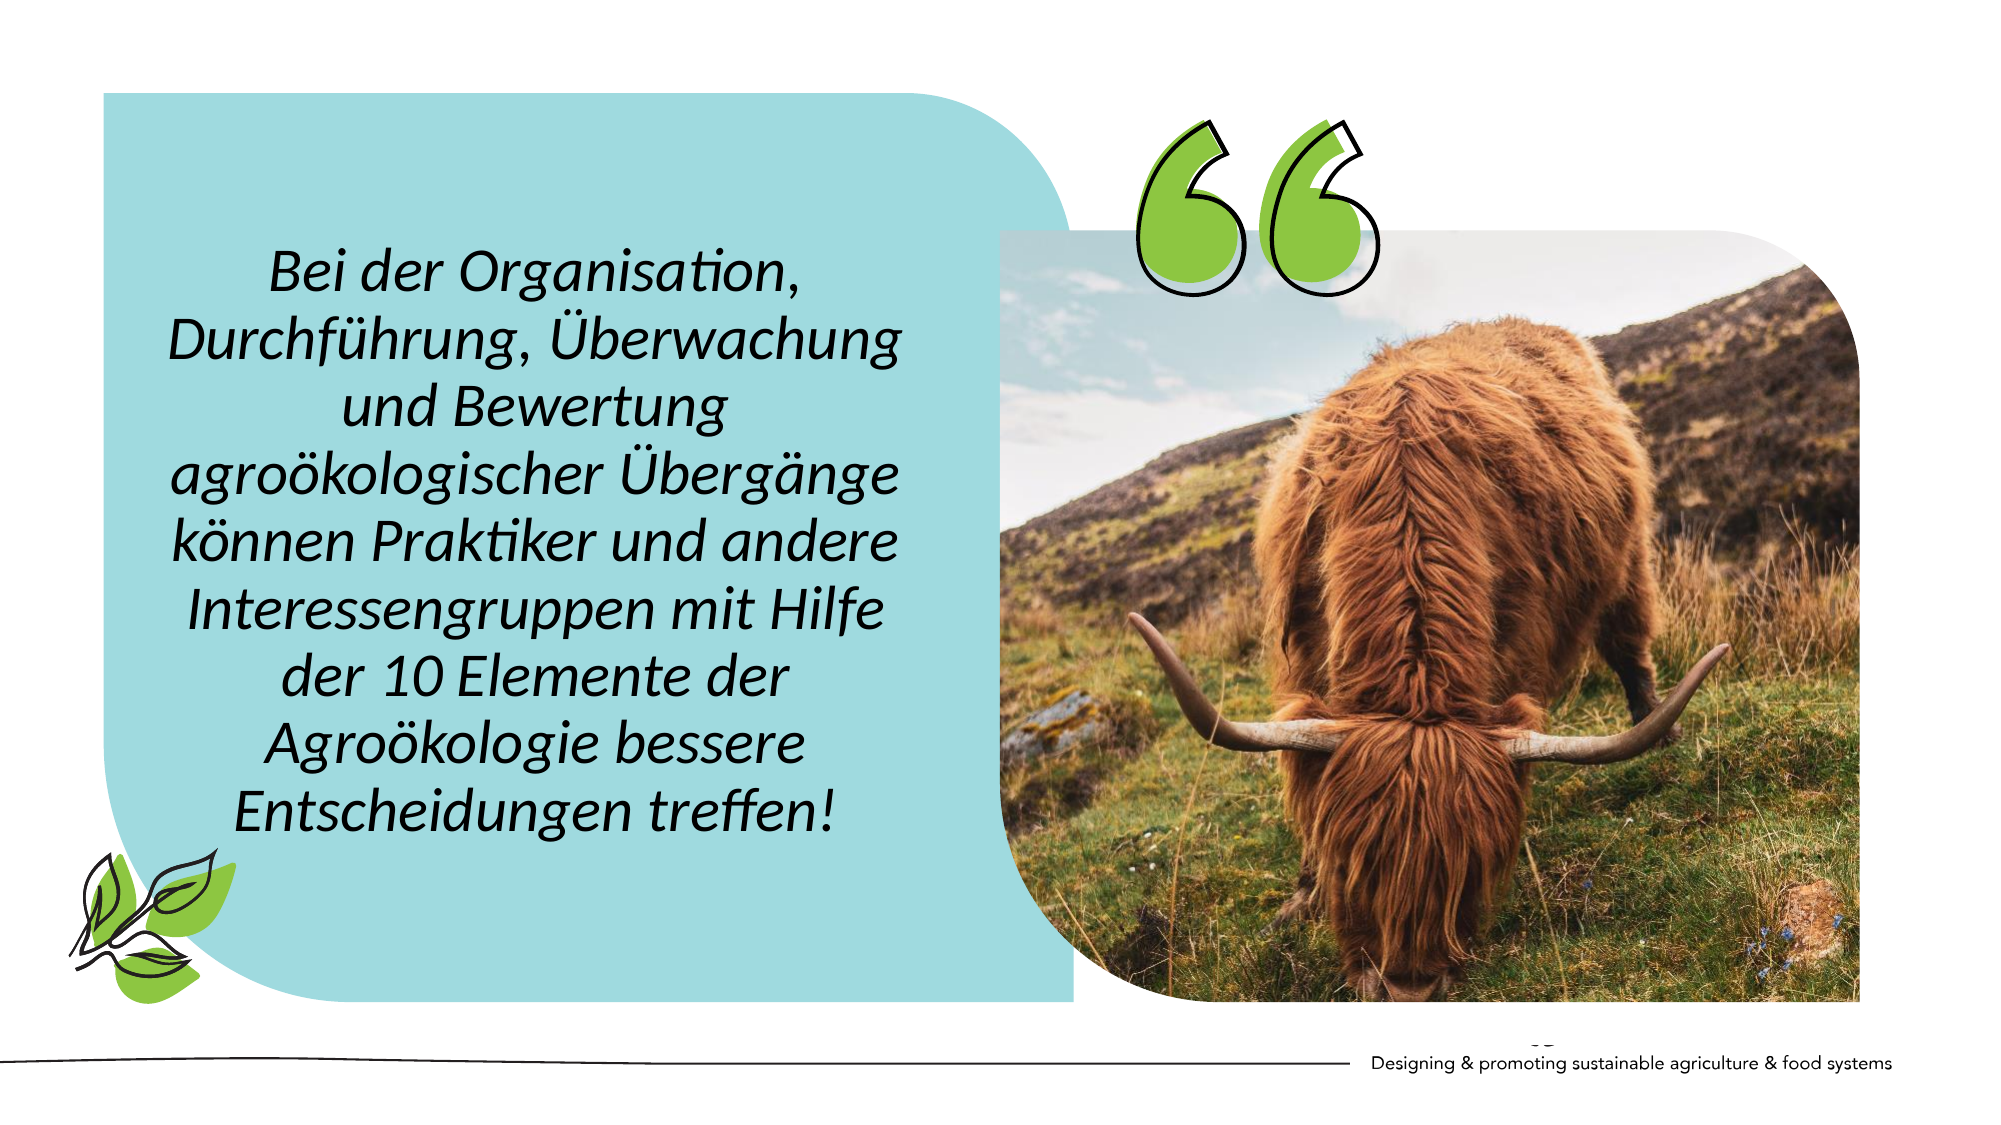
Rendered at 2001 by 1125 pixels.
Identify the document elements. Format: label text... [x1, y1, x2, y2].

picture [999, 230, 1860, 1003]
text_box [77, 821, 234, 1013]
picture [1332, 1045, 1914, 1088]
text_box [1136, 119, 1381, 298]
list Bei der Organisation, Durchführung, Überwachung und Bewertung agroökologischer Übergänge können Praktiker und andere Interessengruppen mit Hilfe der 10 Elemente der Agroökologie bessere Entscheidungen treffen! [140, 208, 932, 875]
